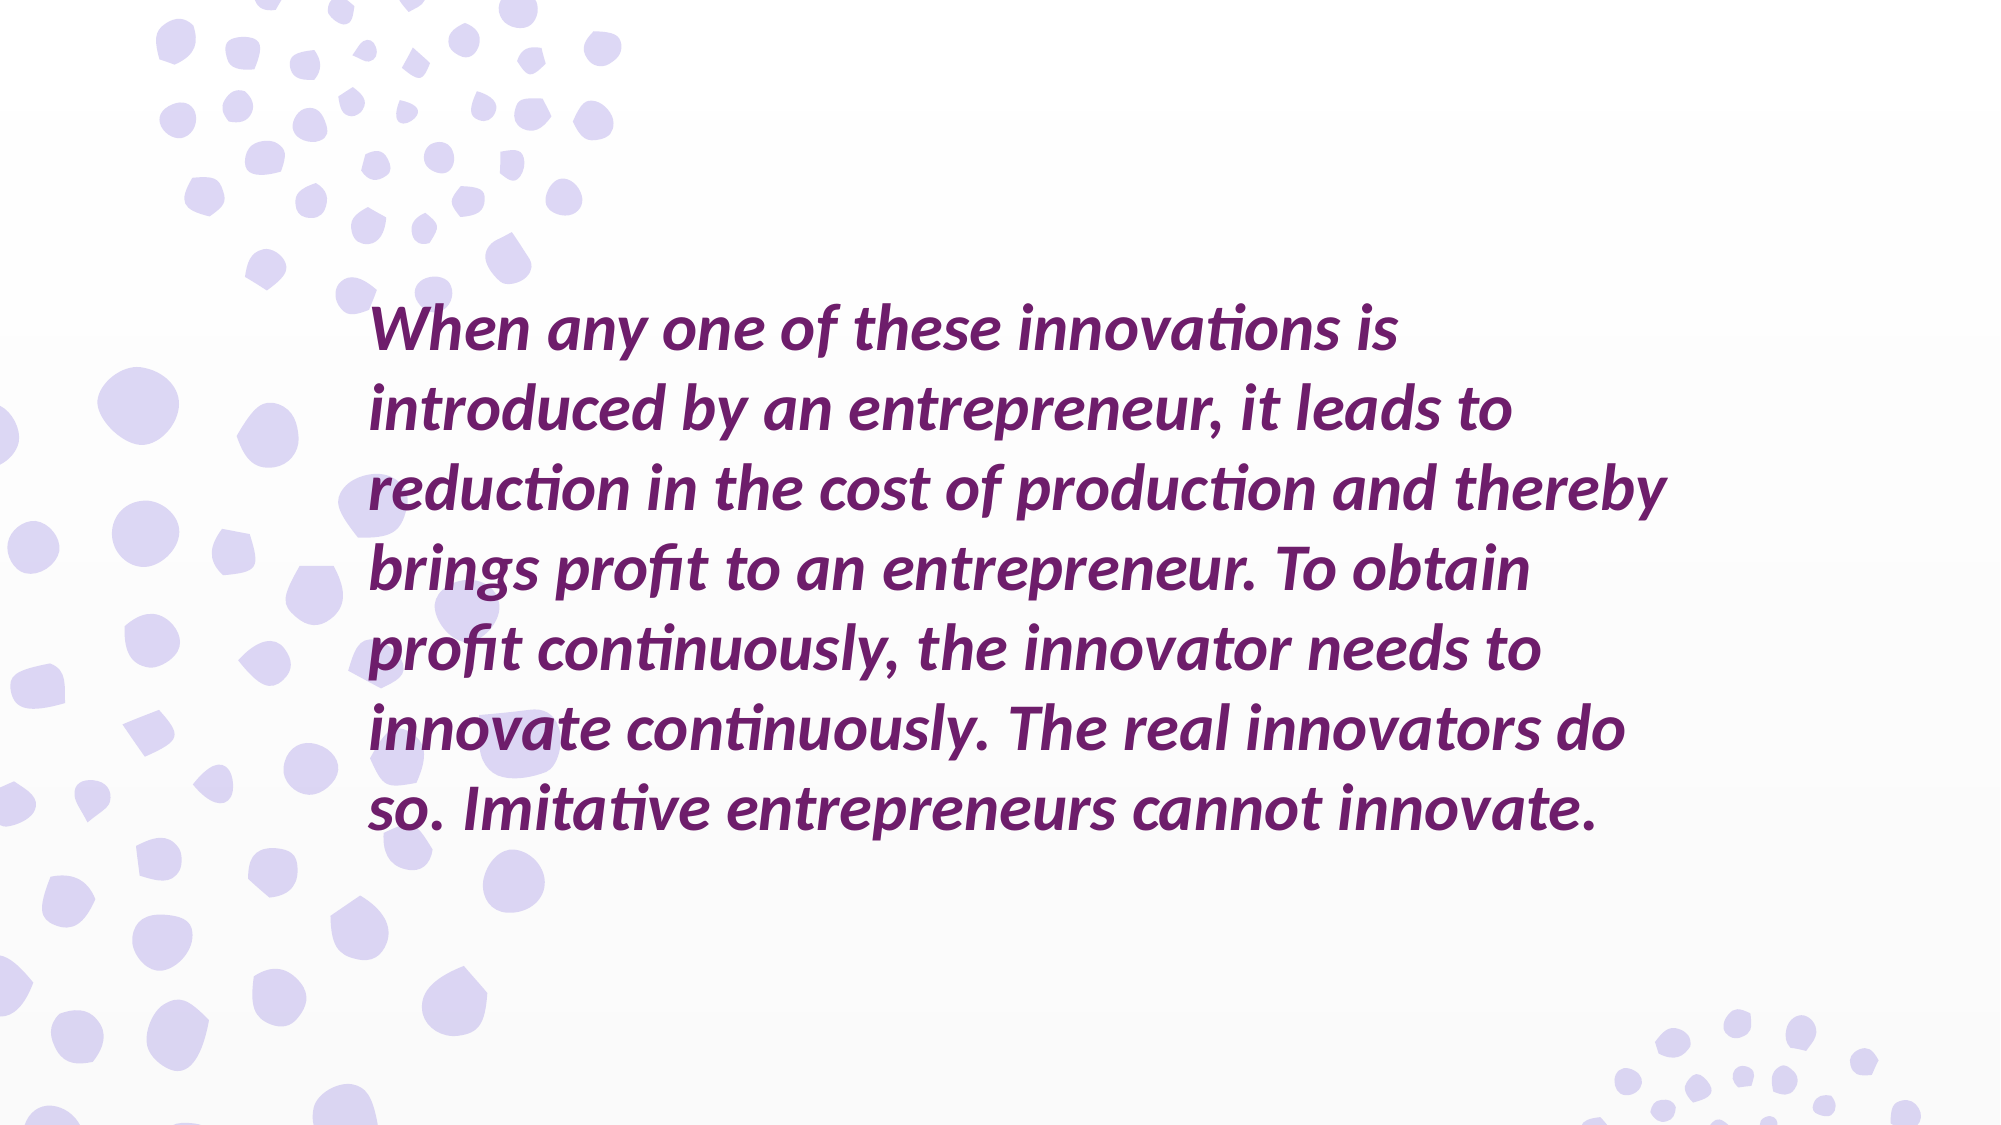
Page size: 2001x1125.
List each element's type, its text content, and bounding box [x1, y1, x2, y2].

text_box When any one of these innovations is introduced by an entrepreneur, it leads to reduction in the cost of production and thereby brings profit to an entrepreneur. To obtain profit continuously, the innovator needs to innovate continuously. The real innovators do so. Imitative entrepreneurs cannot innovate. [353, 276, 1718, 851]
